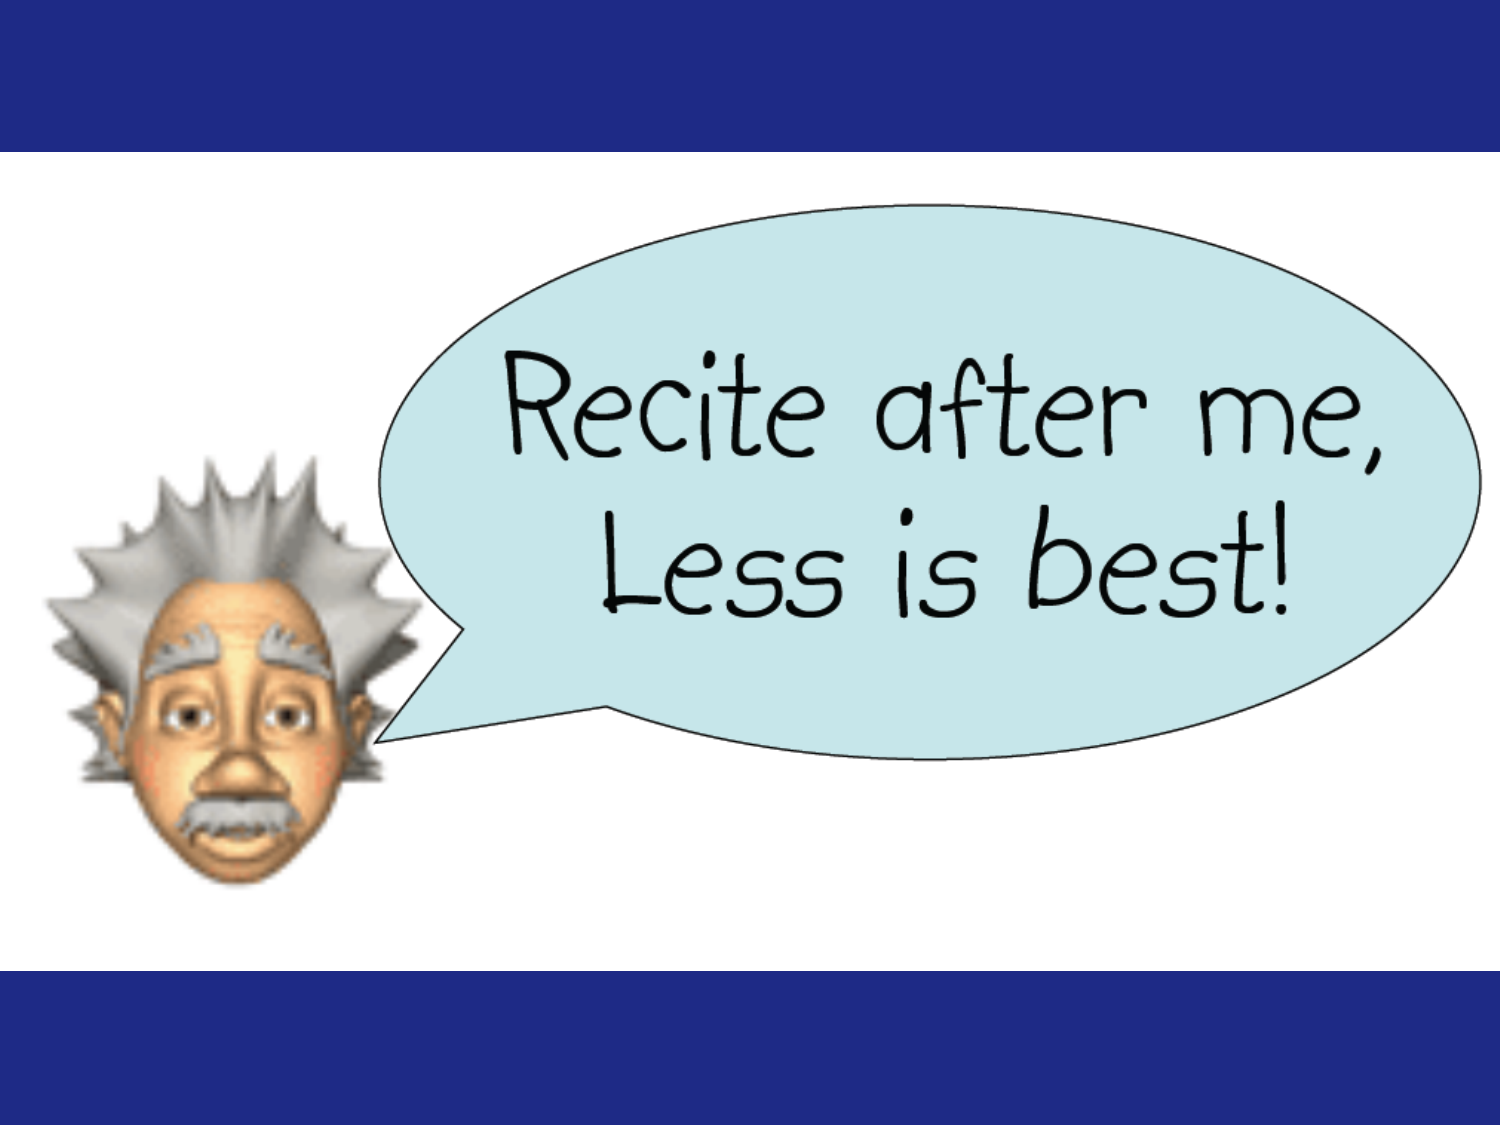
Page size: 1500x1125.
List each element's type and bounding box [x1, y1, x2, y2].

picture [0, 151, 1500, 972]
